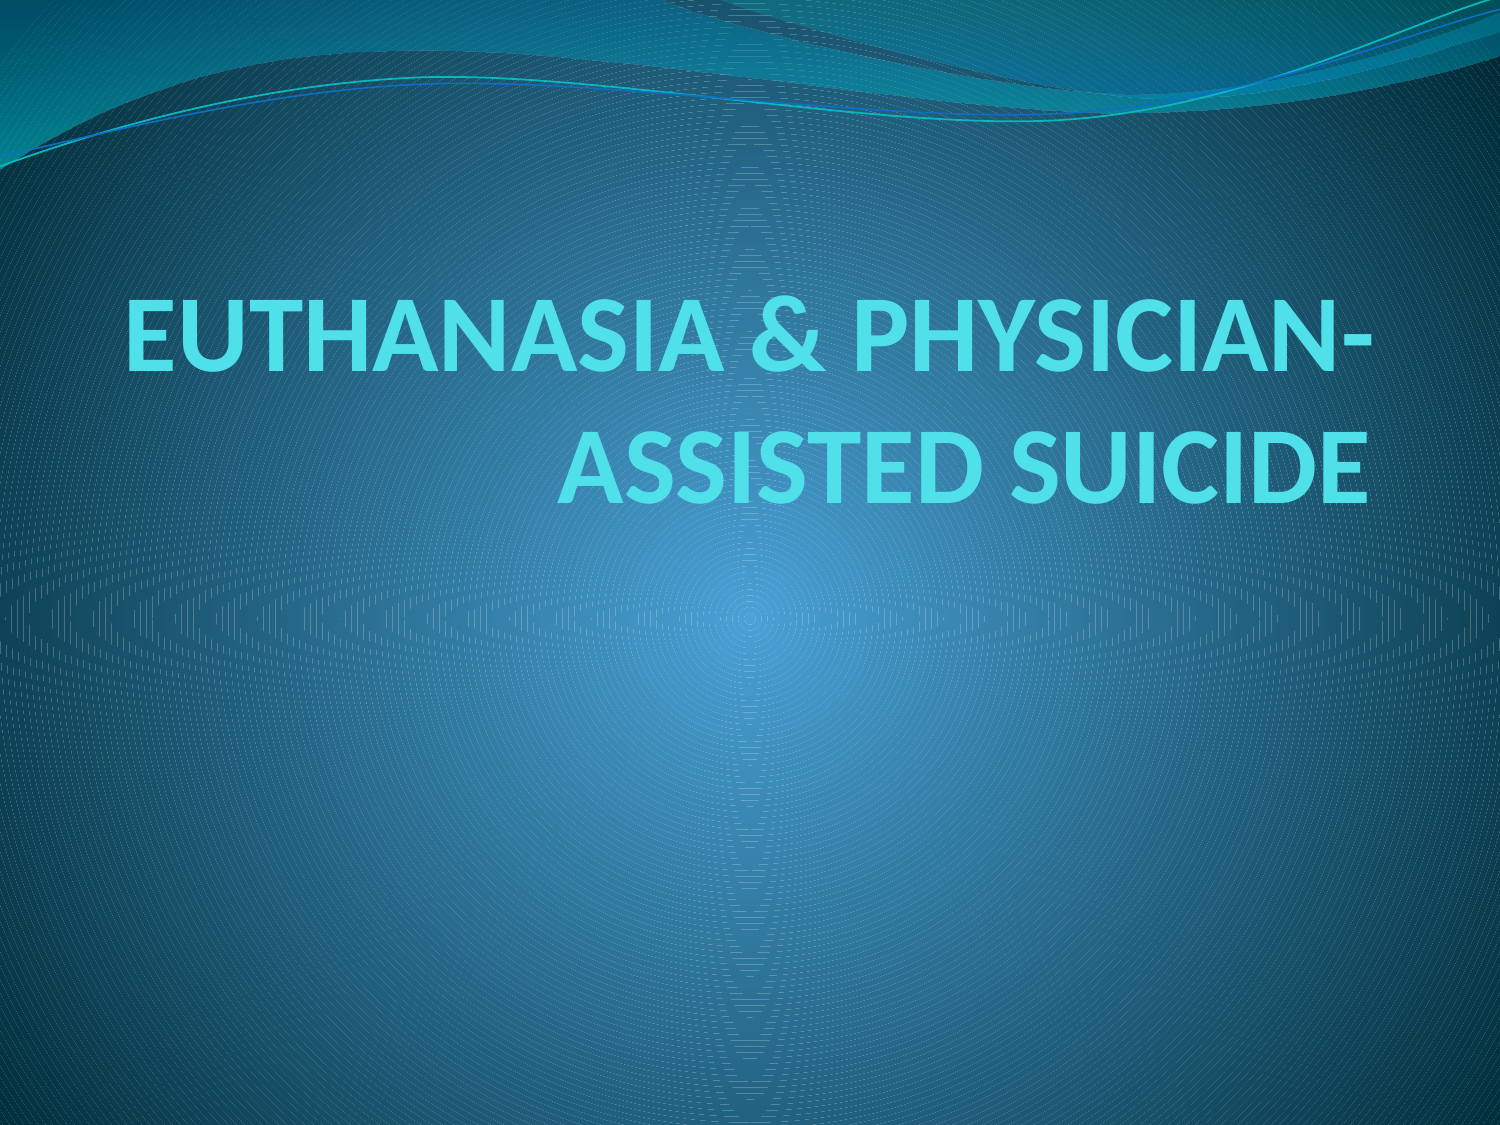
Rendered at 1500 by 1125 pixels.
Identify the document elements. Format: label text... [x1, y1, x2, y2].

title EUTHANASIA & PHYSICIAN-ASSISTED SUICIDE [87, 224, 1376, 525]
